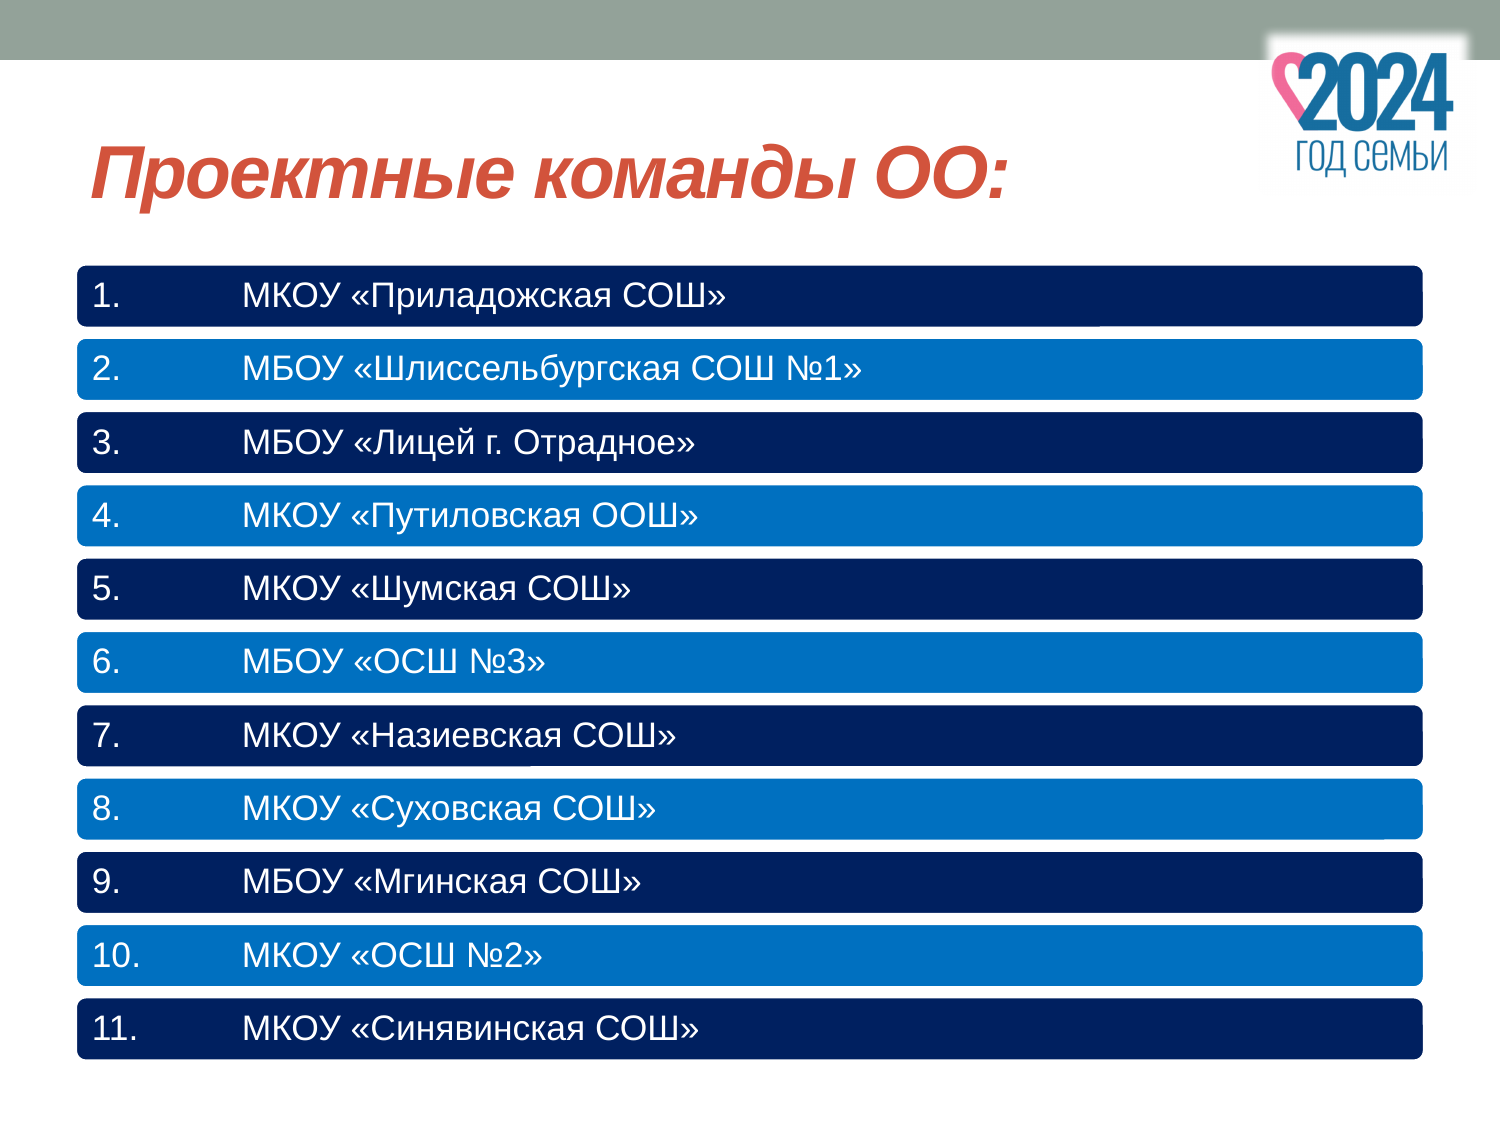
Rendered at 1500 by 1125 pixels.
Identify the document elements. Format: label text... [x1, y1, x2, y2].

picture [1257, 24, 1478, 197]
title Проектные команды ОО: [75, 87, 1425, 250]
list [74, 262, 1426, 1063]
